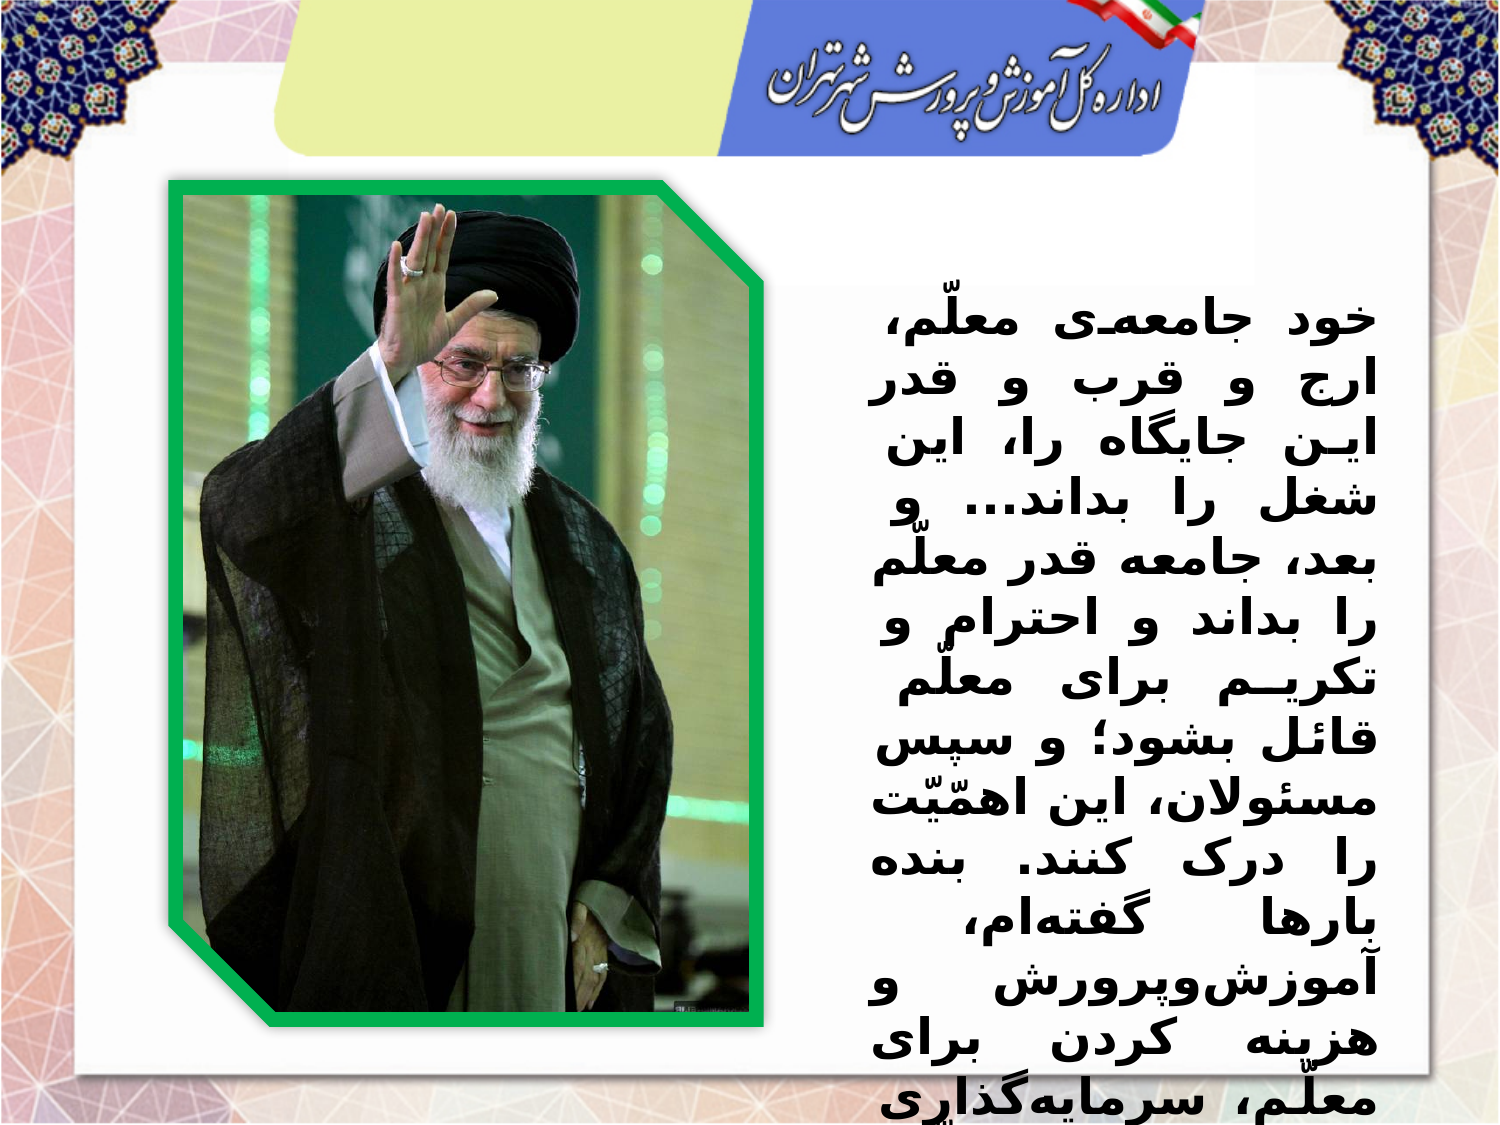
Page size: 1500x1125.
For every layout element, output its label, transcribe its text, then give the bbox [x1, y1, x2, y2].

text_box خود جامعه‌ی معلّم، ارج و قرب و قدر این جایگاه را، این شغل را بداند... و بعد، جامعه قدر معلّم را بداند و احترام و تکریم برای معلّم قائل بشود؛ و سپس مسئولان، این اهمّیّت را درک کنند. بنده بارها گفته‌ام، آموزش‌و‌پرورش و هزینه‌ کردن برای معلّم، سرمایه‌گذاری است! برای معلّم هزینه کنند. بیانات رهبر انقلاب در دیدار معلمان و فرهنگیان 1396/02/17 [855, 187, 1395, 1125]
picture [0, 0, 1500, 1125]
